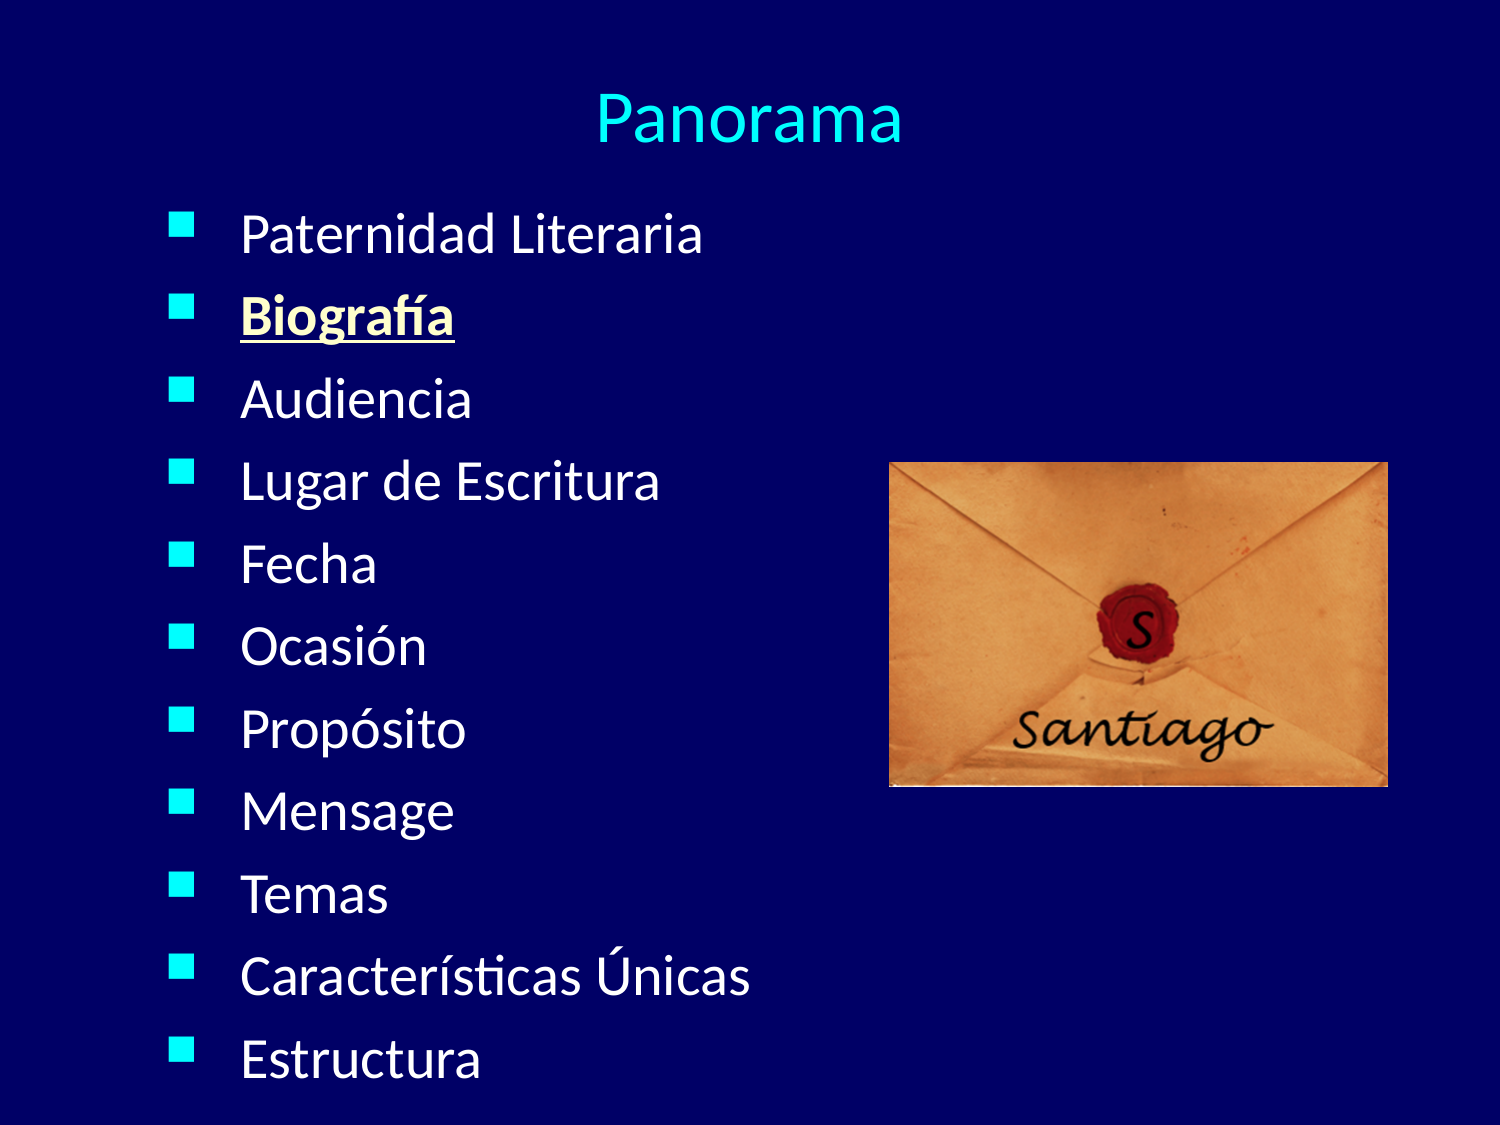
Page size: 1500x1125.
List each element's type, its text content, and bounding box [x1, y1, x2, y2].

list Paternidad Literaria Biografía Audiencia Lugar de Escritura Fecha Ocasión Propósito Mensage Temas Características Únicas Estructura [149, 187, 1088, 1088]
title Panorama [112, 37, 1388, 188]
picture [889, 462, 1388, 787]
